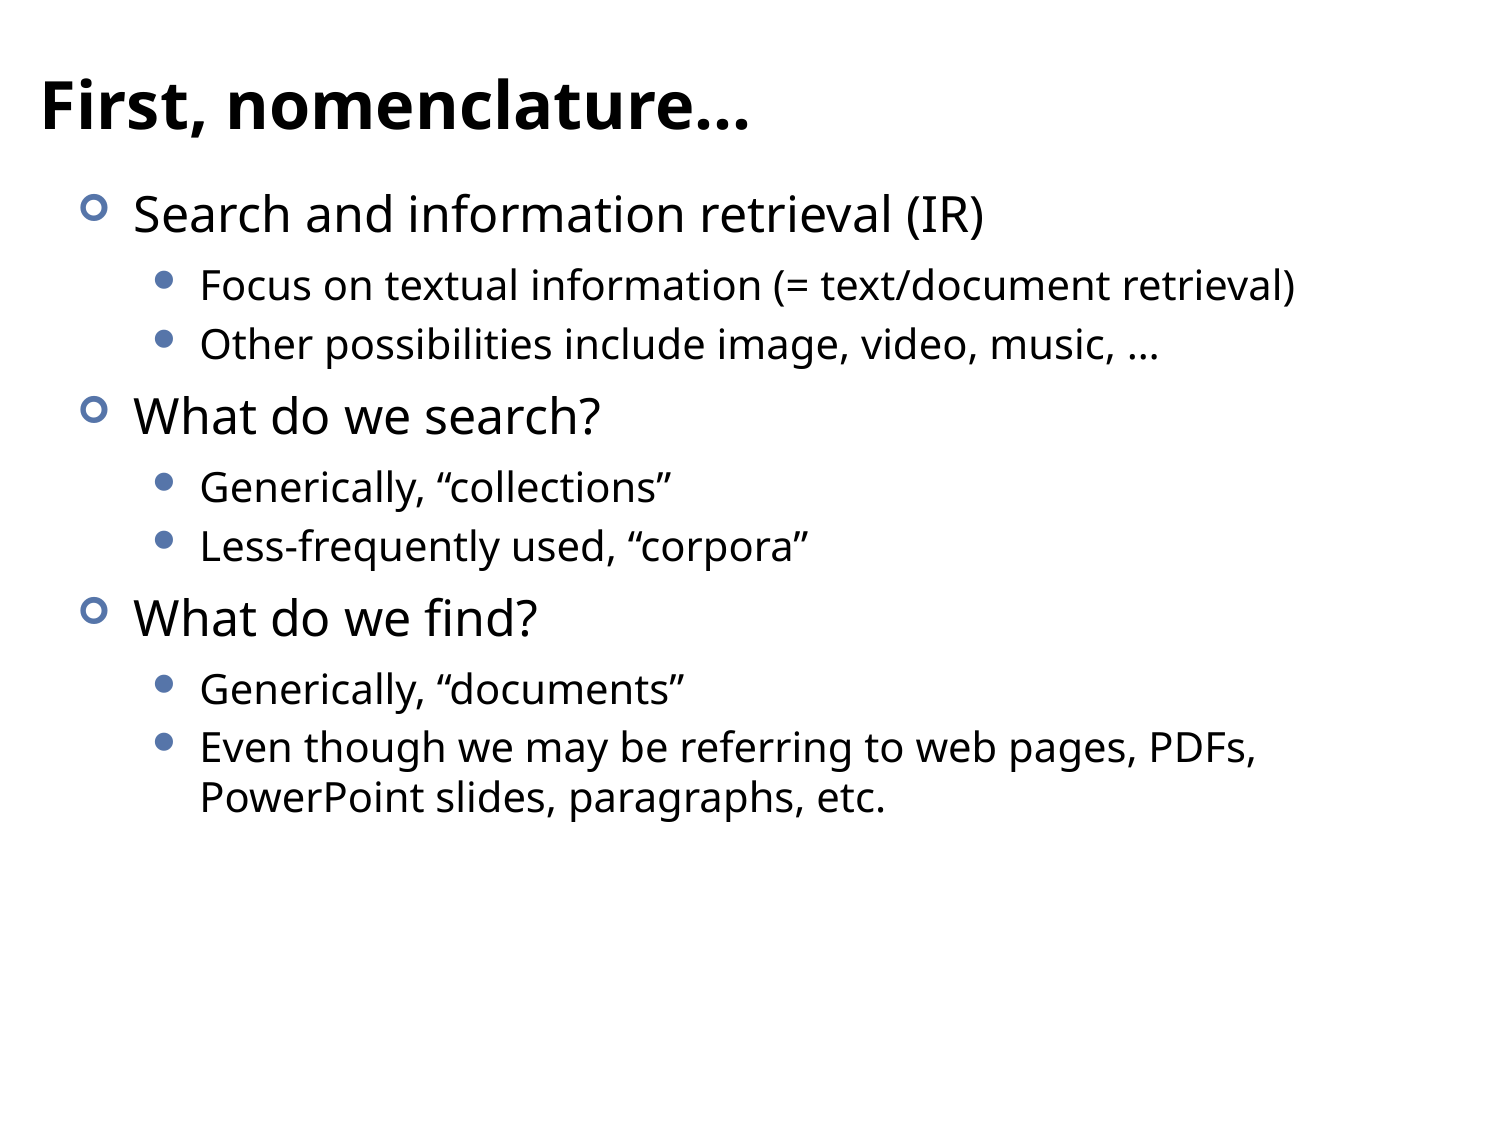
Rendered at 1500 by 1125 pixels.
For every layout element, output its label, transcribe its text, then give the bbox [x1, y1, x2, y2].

title First, nomenclature… [24, 18, 1451, 188]
list Search and information retrieval (IR) Focus on textual information (= text/document retrieval) Other possibilities include image, video, music, … What do we search? Generically, “collections” Less-frequently used, “corpora” What do we find? Generically, “documents” Even though we may be referring to web pages, PDFs, PowerPoint slides, paragraphs, etc. [62, 174, 1451, 1013]
